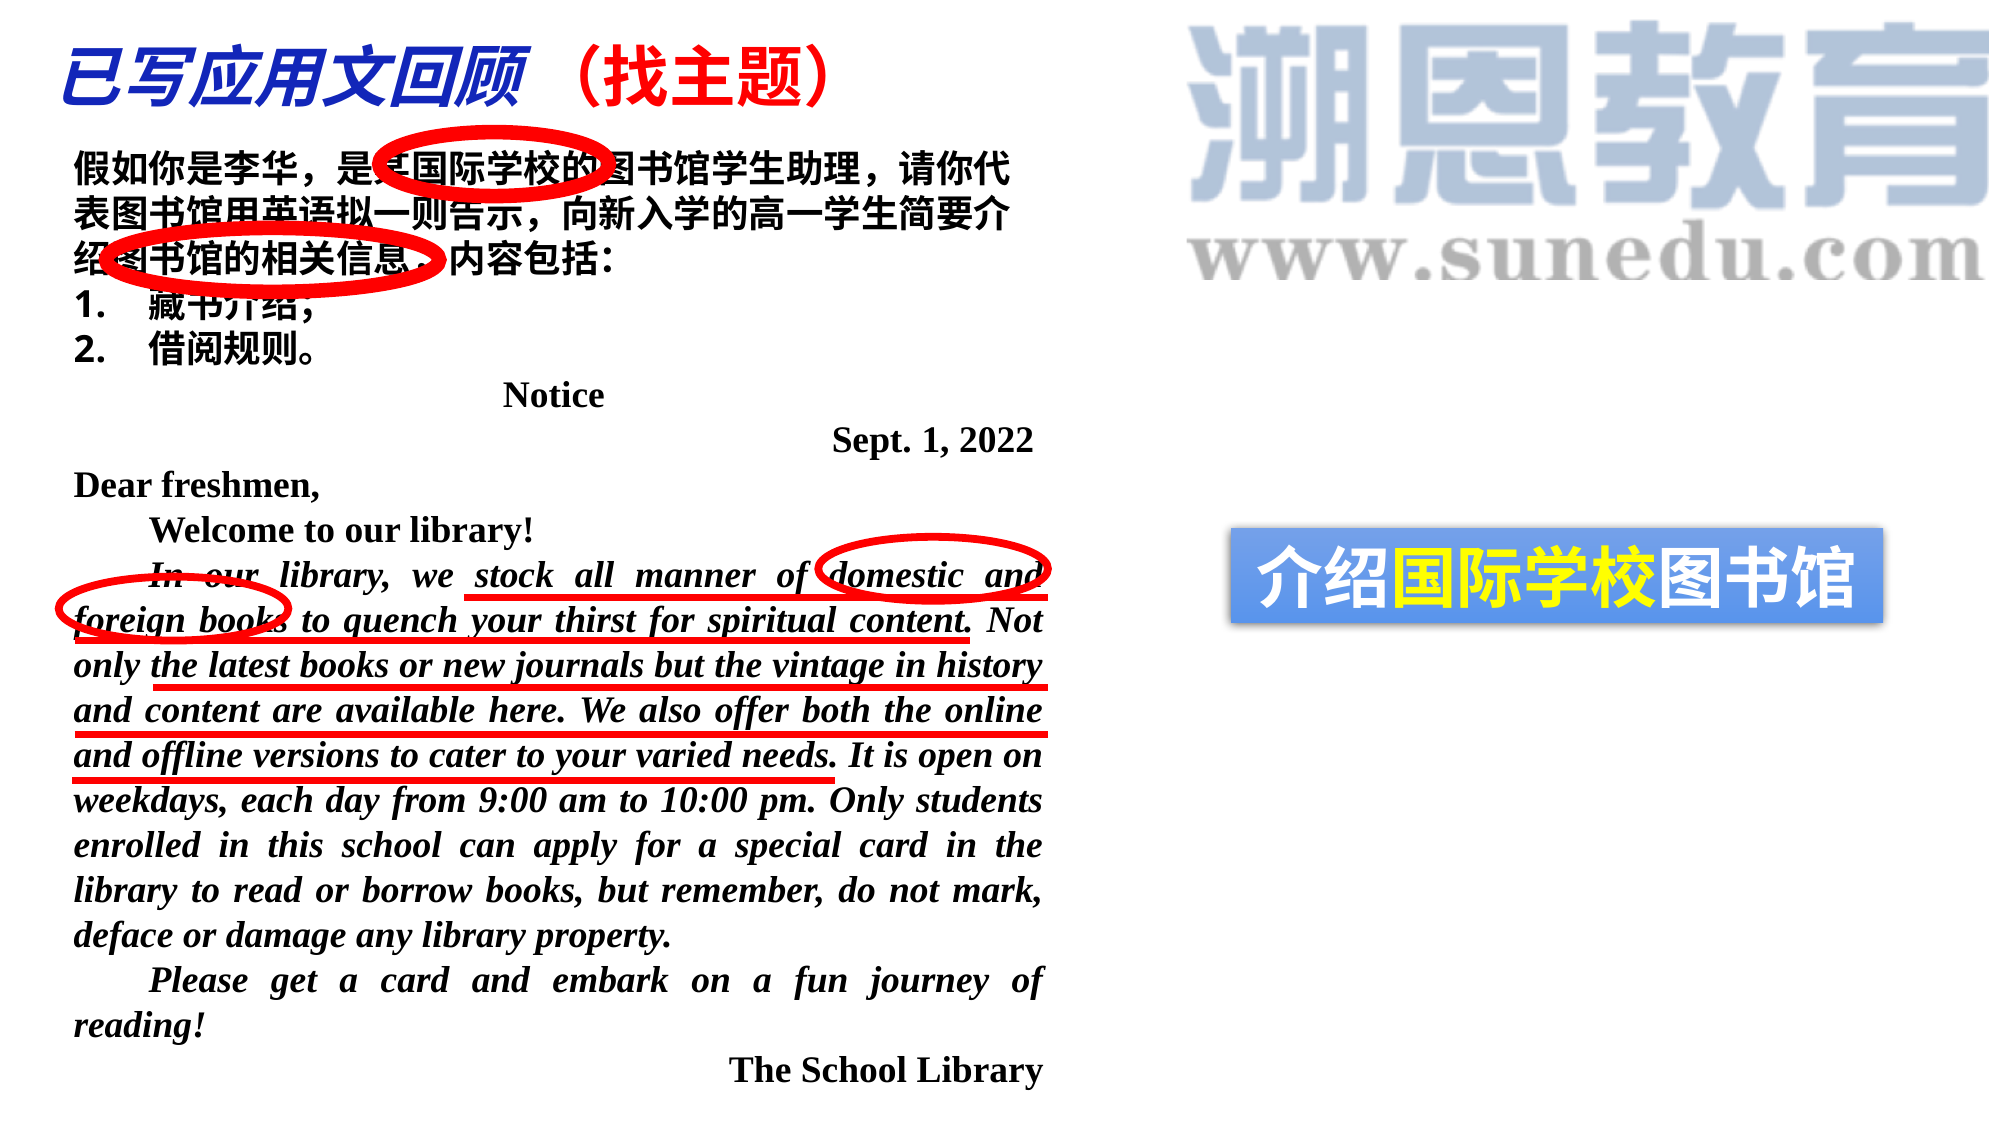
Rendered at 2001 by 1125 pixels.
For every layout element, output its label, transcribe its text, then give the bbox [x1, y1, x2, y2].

text_box [878, 598, 988, 602]
text_box [104, 226, 441, 293]
picture [1184, 18, 1989, 280]
text_box [57, 575, 290, 640]
text_box [378, 131, 610, 198]
text_box [817, 535, 1049, 597]
text_box 已写应用文回顾 （找主题） [39, 27, 1658, 123]
text_box 介绍国际学校图书馆 [1231, 528, 1884, 623]
text_box 假如你是李华，是某国际学校的图书馆学生助理，请你代表图书馆用英语拟一则告示，向新入学的高一学生简要介绍图书馆的相关信息，内容包括： 藏书介绍； 借阅规则。 Notice Sept. 1, 2022 Dear freshmen, Welcome to our library! In our library, we stock all manner of domestic and foreign books to quench your thirst for spiritual content. Not only the latest books or new journals but the vintage in history and content are available here. We also offer both the online and offline versions to cater to your varied needs. It is open on weekdays, each day from 9:00 am to 10:00 pm. Only students enrolled in this school can apply for a special card in the library to read or borrow books, but remember, do not mark, deface or damage any library property. Please get a card and embark on a fun journey of reading! The School Library [58, 137, 1059, 1098]
